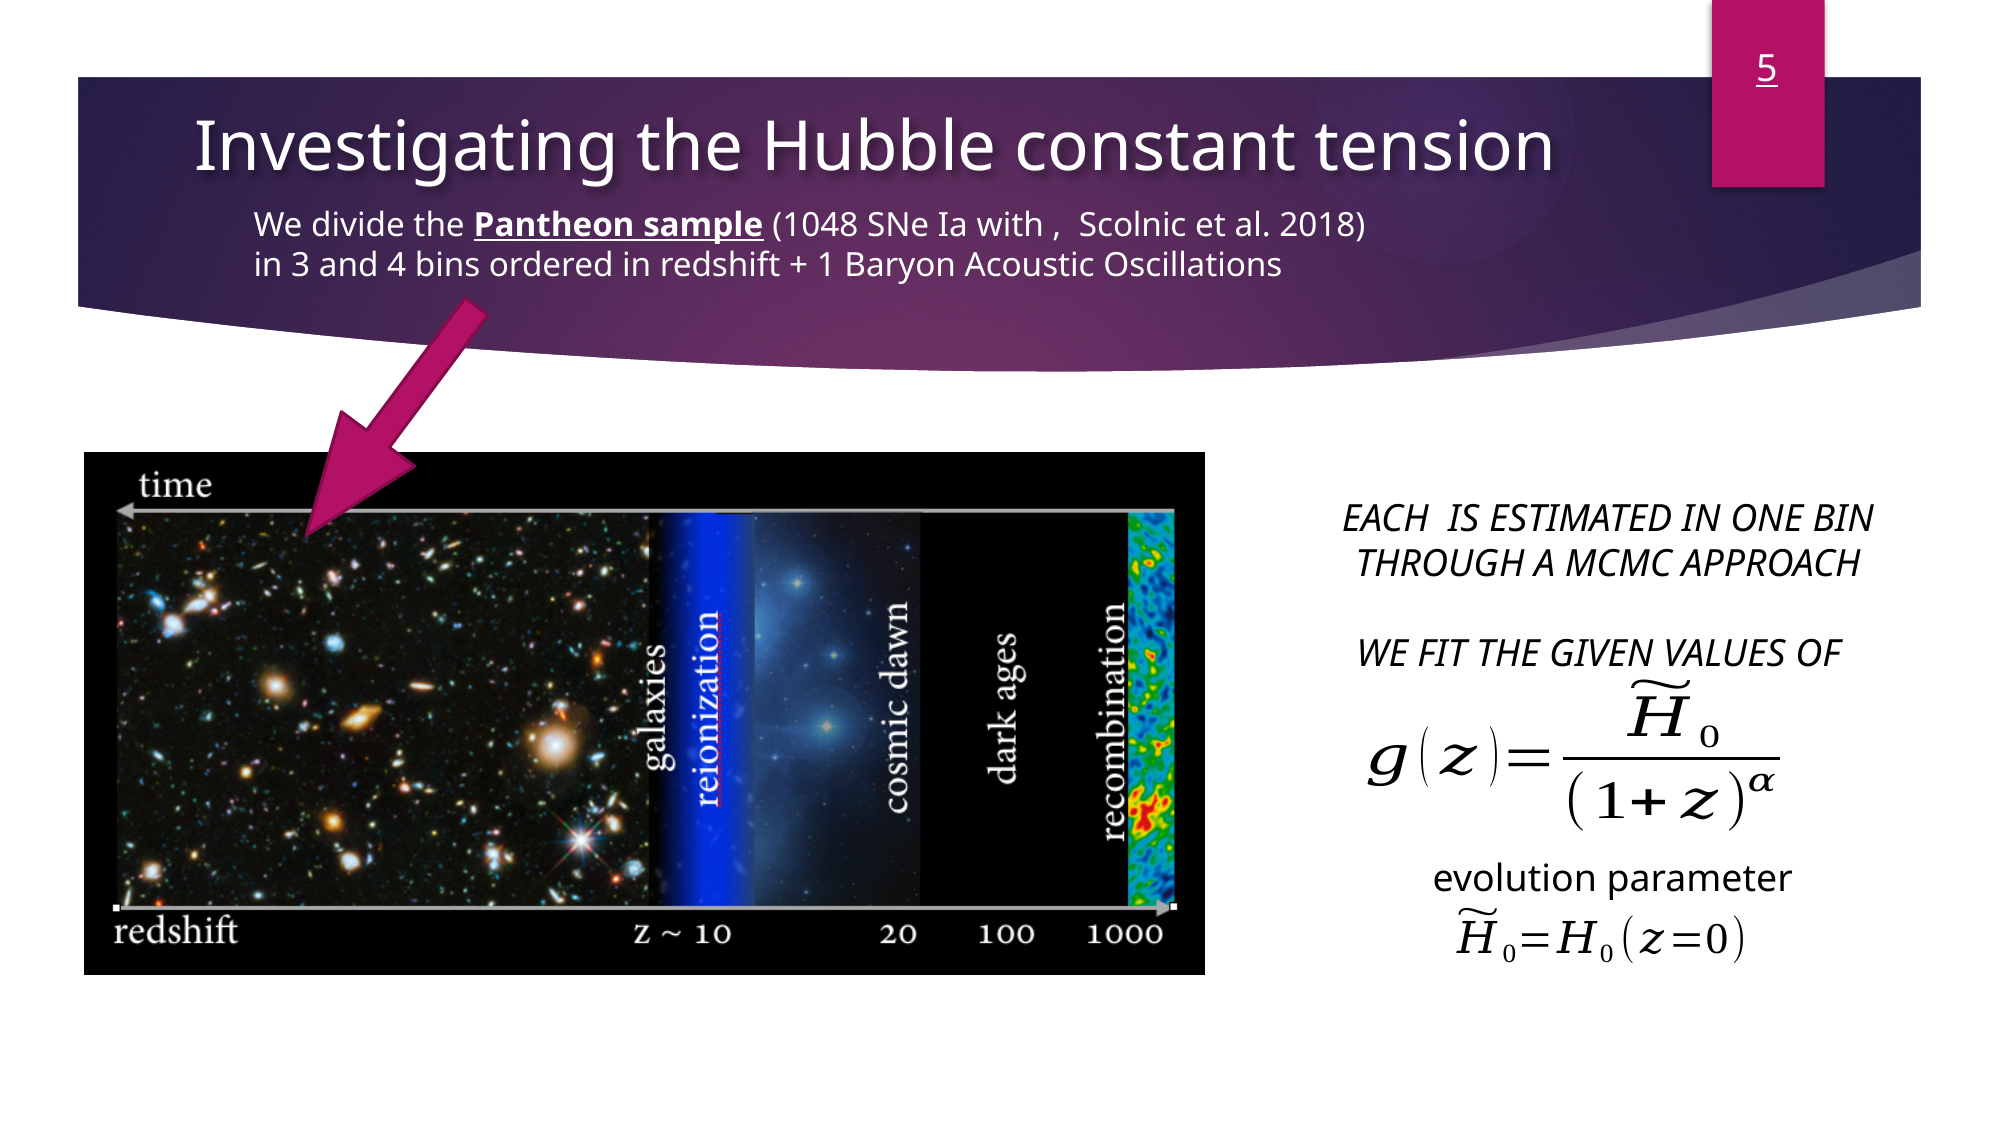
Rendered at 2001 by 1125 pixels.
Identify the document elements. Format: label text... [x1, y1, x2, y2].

text_box Investigating the Hubble constant tension [88, 52, 1664, 193]
text_box [328, 296, 490, 450]
text_box 5 [1716, 36, 1817, 97]
picture [84, 452, 1205, 976]
